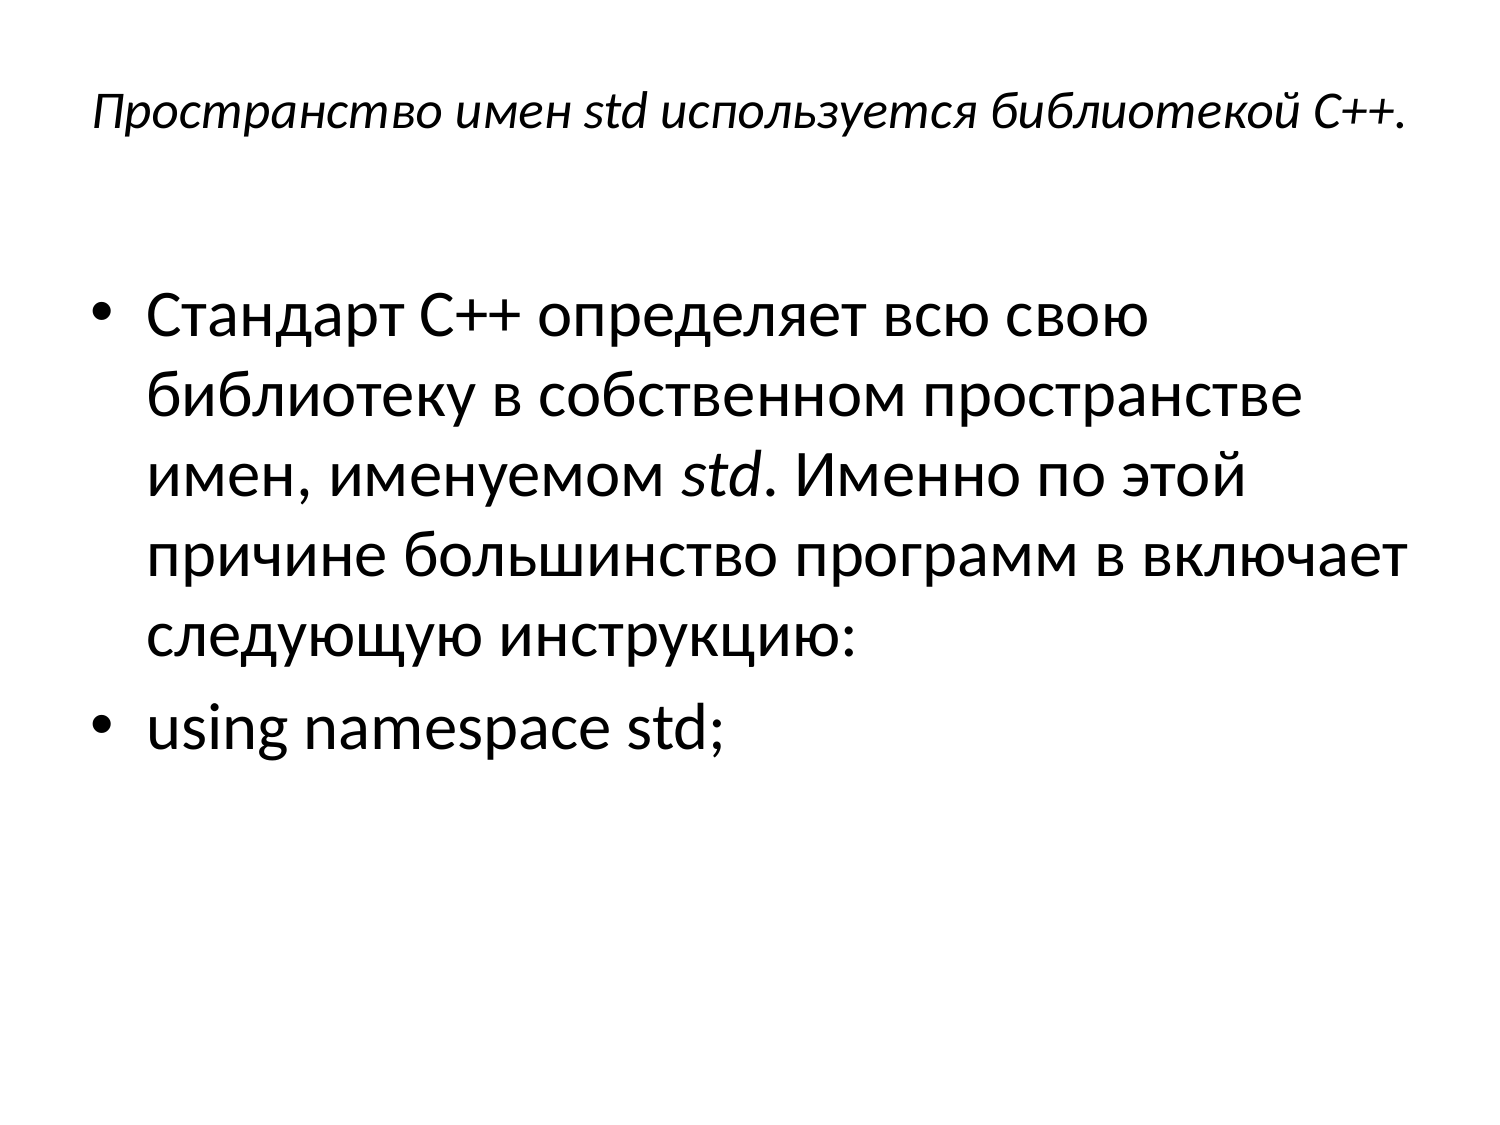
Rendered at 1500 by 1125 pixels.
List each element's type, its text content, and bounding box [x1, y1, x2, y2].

title Пространство имен std используется библиотекой C++. [75, 45, 1425, 233]
list Стандарт C++ определяет всю свою библиотеку в собственном пространстве имен, именуемом std. Именно по этой причине большинство программ в включает следующую инструкцию: using namespace std; [75, 262, 1425, 1005]
